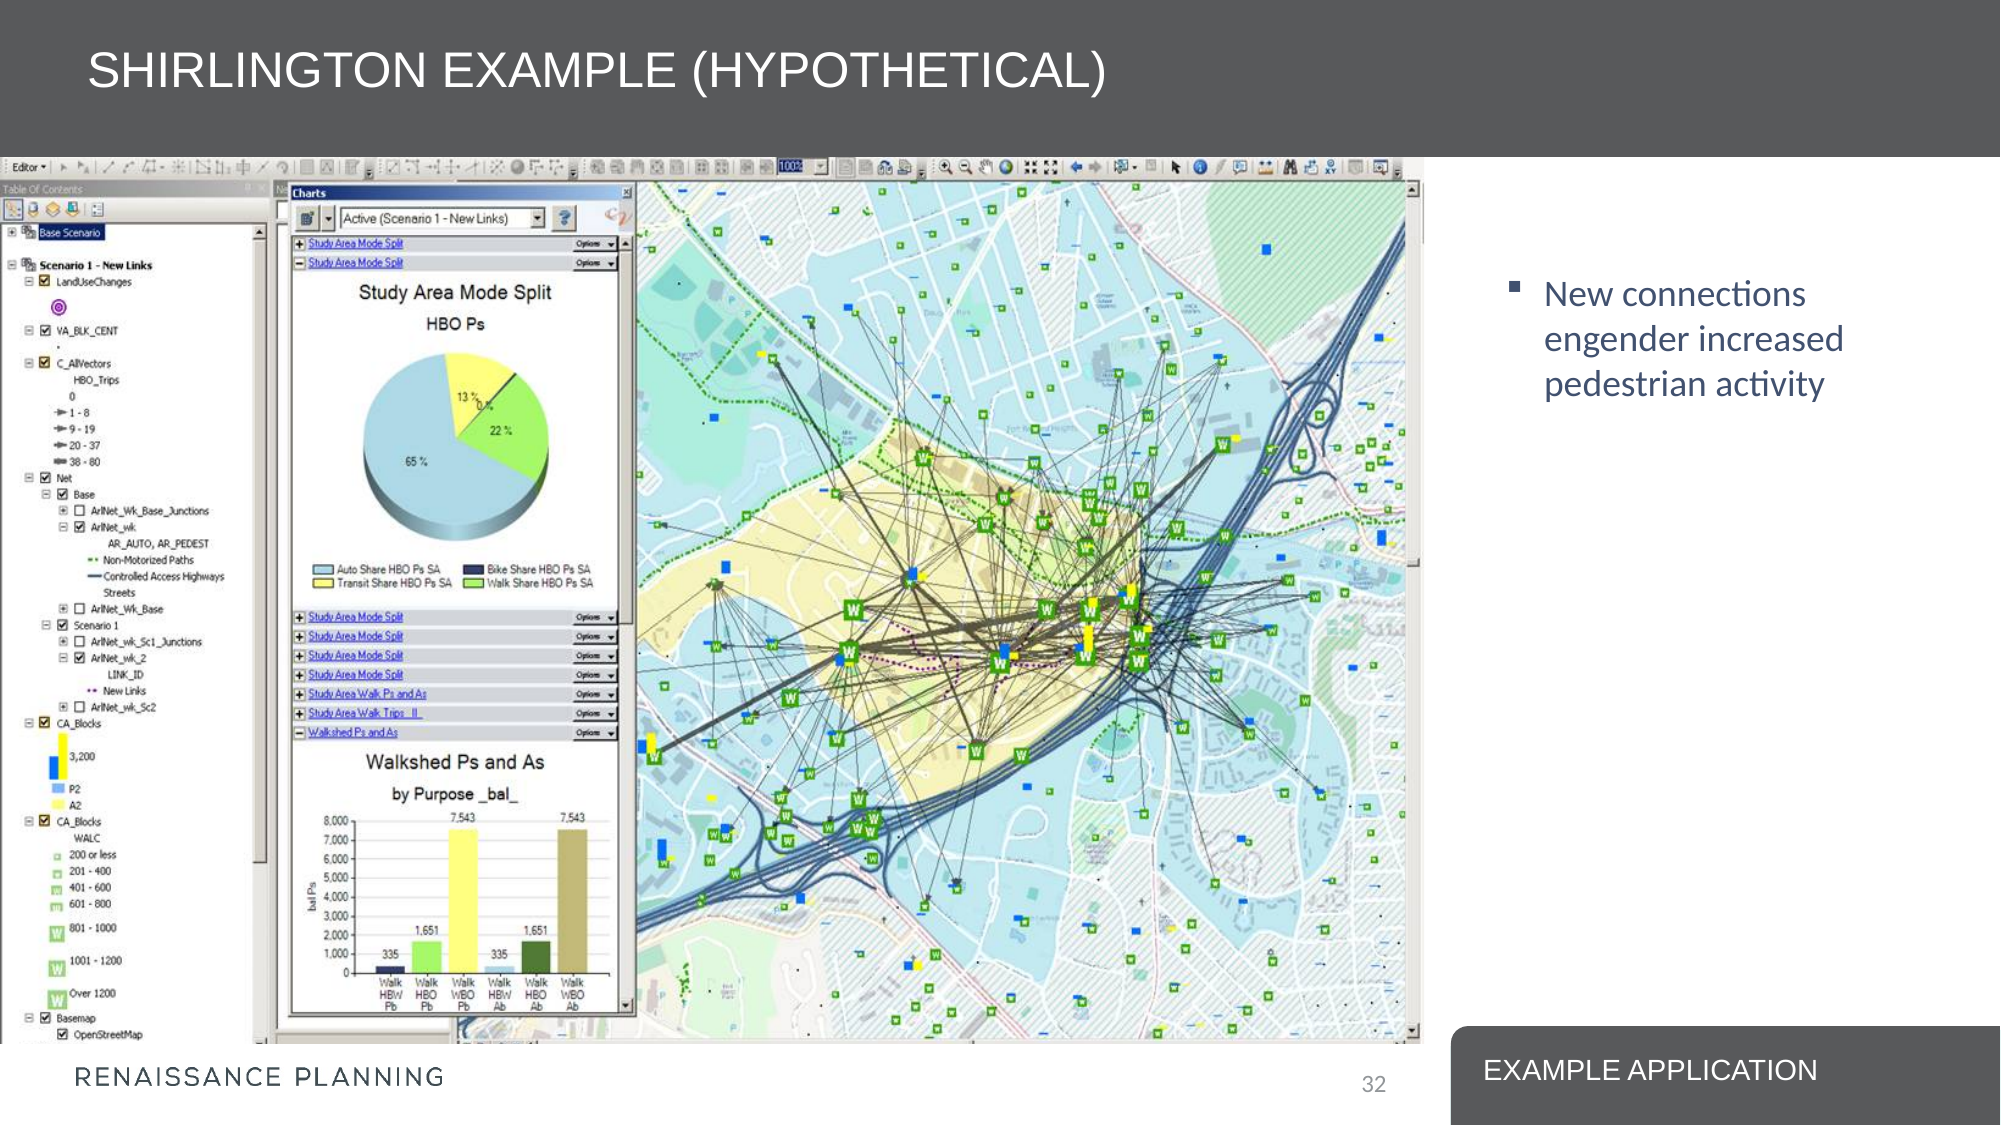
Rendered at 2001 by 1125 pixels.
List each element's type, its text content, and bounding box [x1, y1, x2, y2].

title SHIRLINGTON EXAMPLE (HYPOTHETICAL) [72, 36, 1798, 146]
text_box [1449, 1025, 2000, 1125]
picture [76, 1067, 442, 1086]
slide_number 32 [951, 1052, 1402, 1113]
text_box [0, 0, 2000, 158]
text_box EXAMPLE APPLICATION [1468, 1044, 1983, 1094]
text_box New connections engender increased pedestrian activity [1491, 262, 1931, 457]
picture [0, 153, 1425, 1044]
